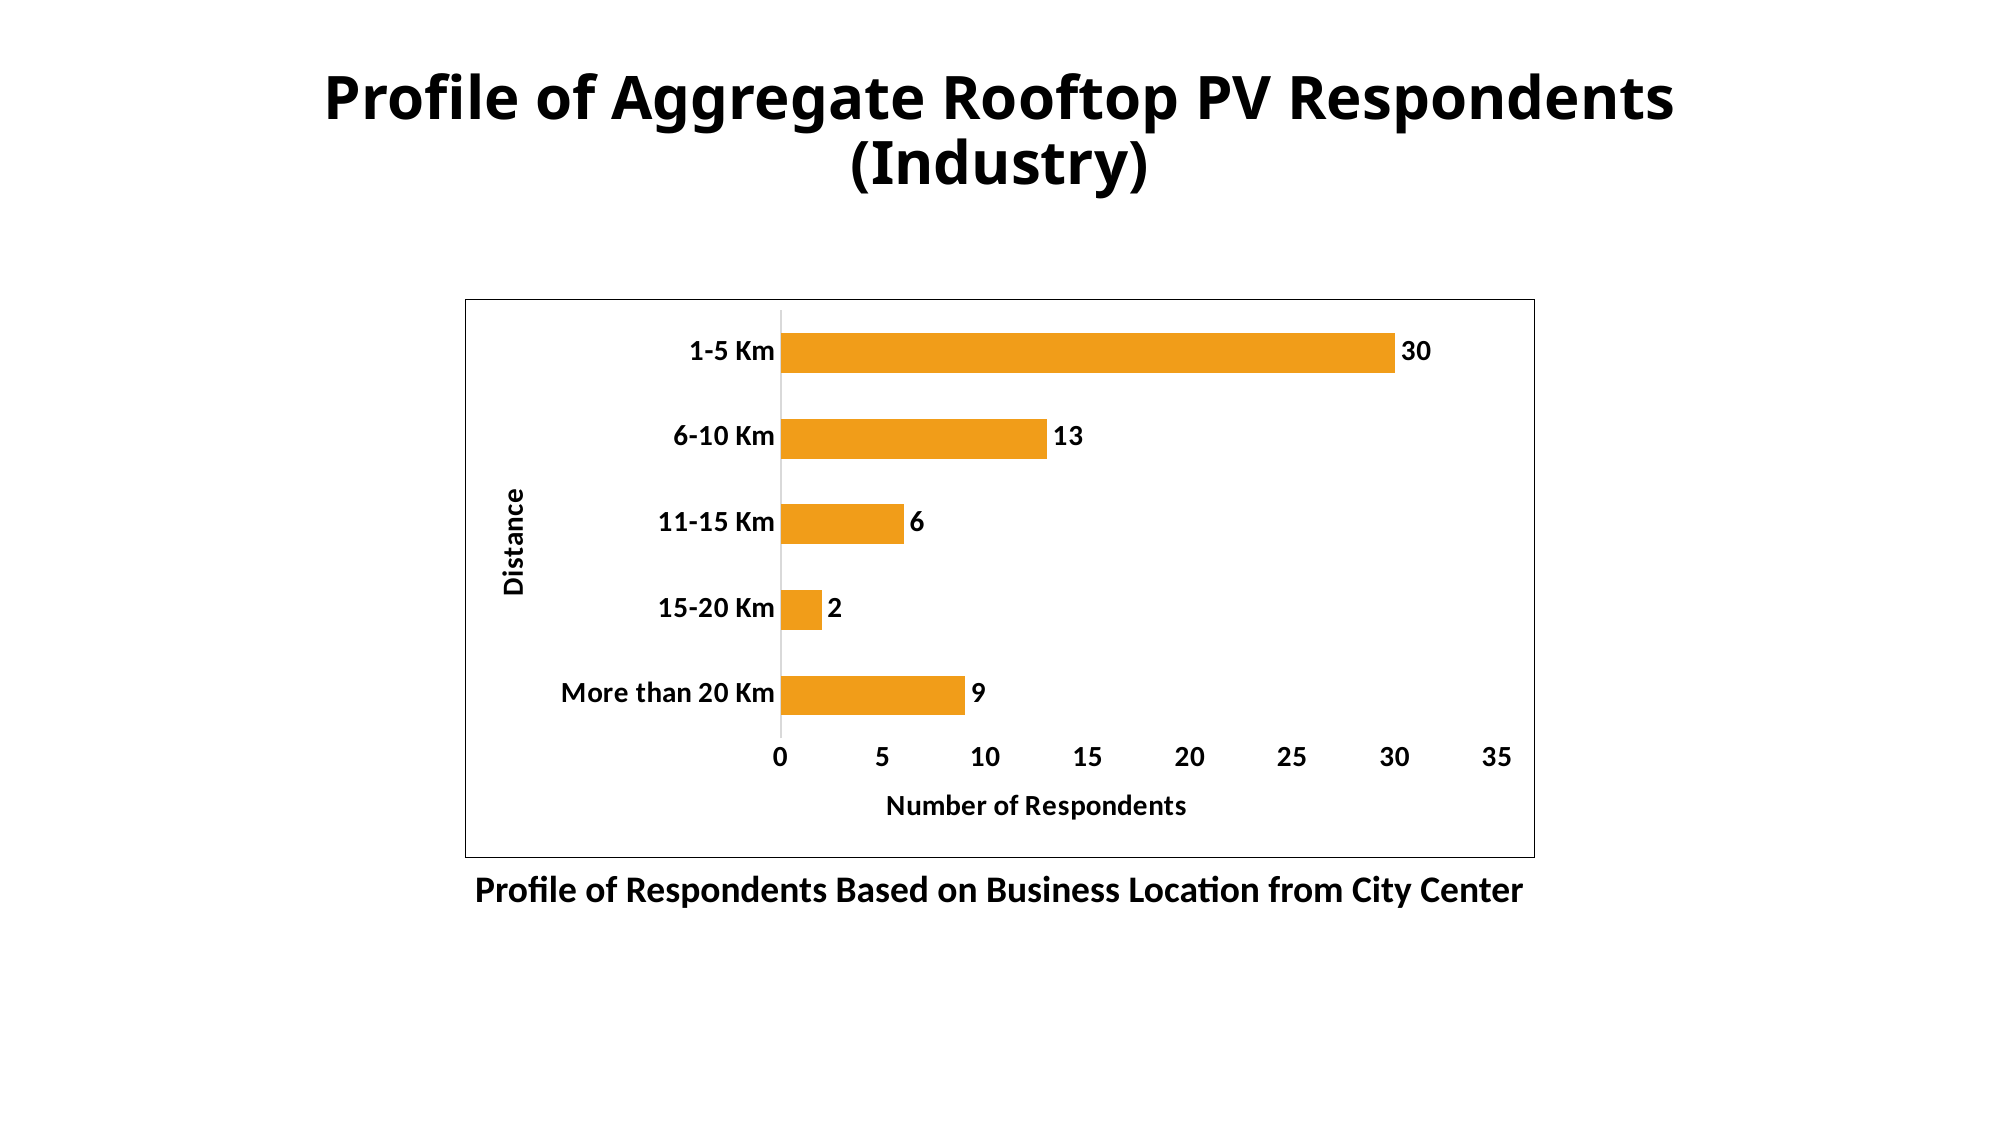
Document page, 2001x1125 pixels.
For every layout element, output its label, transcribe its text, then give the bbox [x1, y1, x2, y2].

text_box Profile of Aggregate Rooftop PV Respondents (Industry) [183, 59, 1817, 206]
text_box Profile of Respondents Based on Business Location from City Center [393, 857, 1607, 918]
chart [465, 299, 1535, 858]
